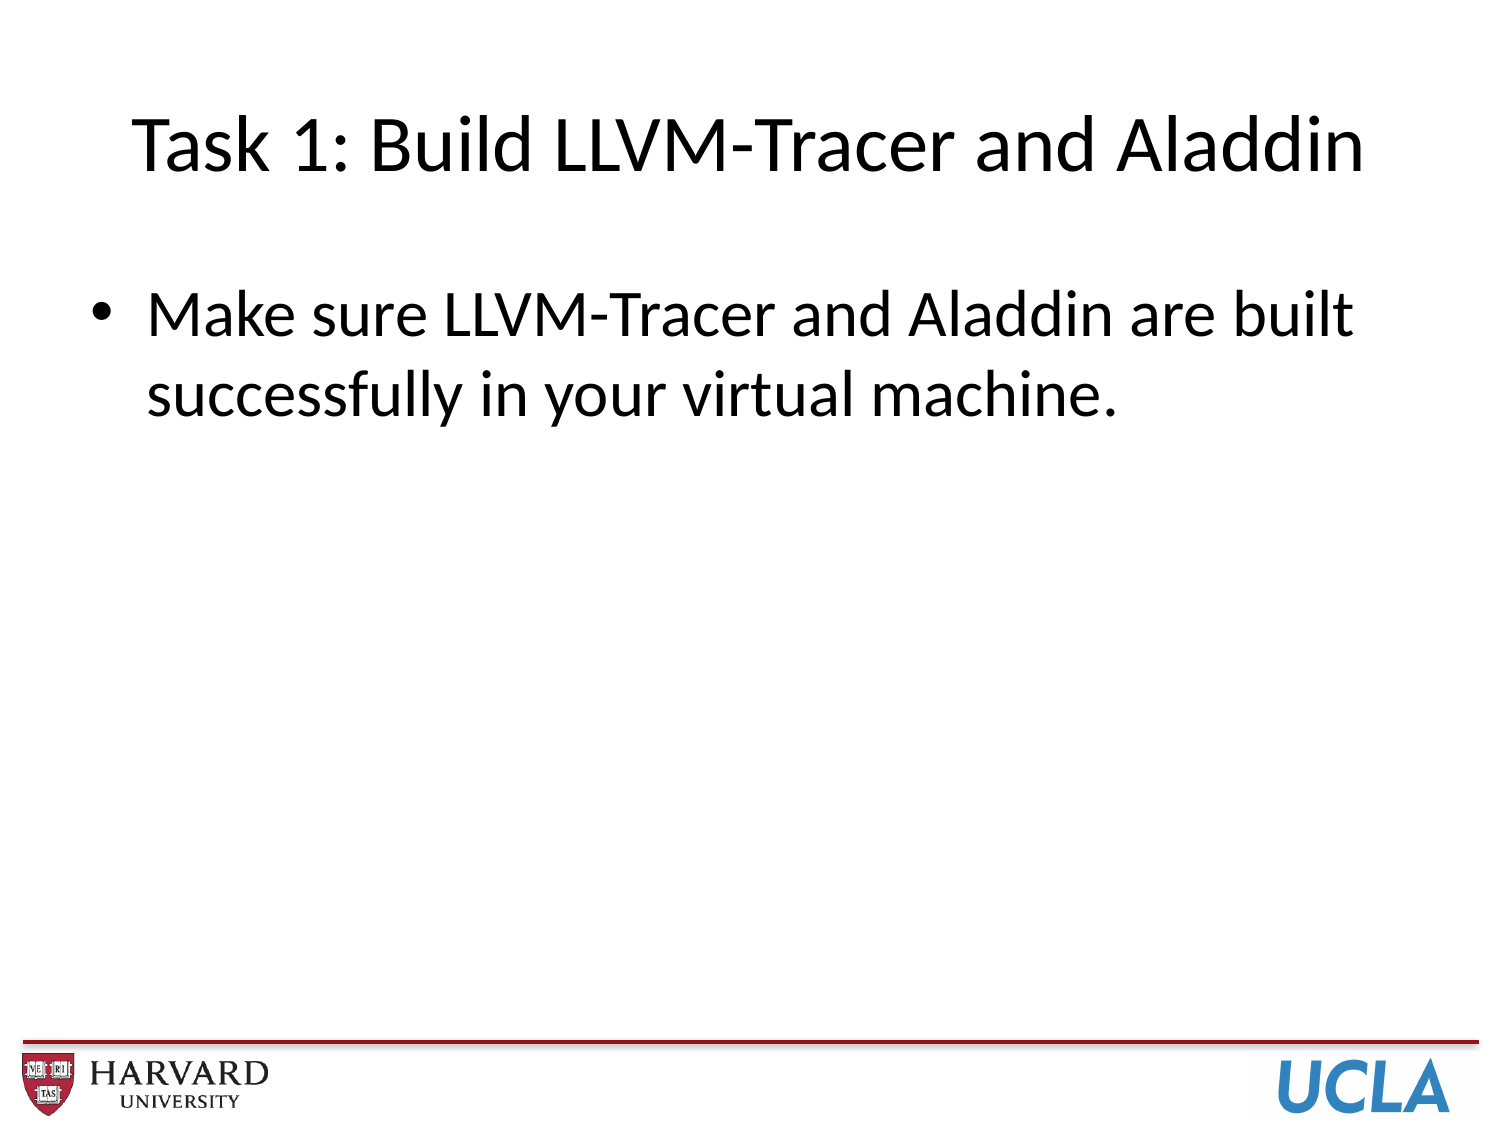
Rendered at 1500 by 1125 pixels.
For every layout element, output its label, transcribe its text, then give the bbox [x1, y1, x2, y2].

title Task 1: Build LLVM-Tracer and Aladdin [75, 45, 1425, 233]
picture [22, 1053, 268, 1116]
list Make sure LLVM-Tracer and Aladdin are built successfully in your virtual machine. [75, 262, 1425, 1005]
picture [1248, 1051, 1479, 1121]
